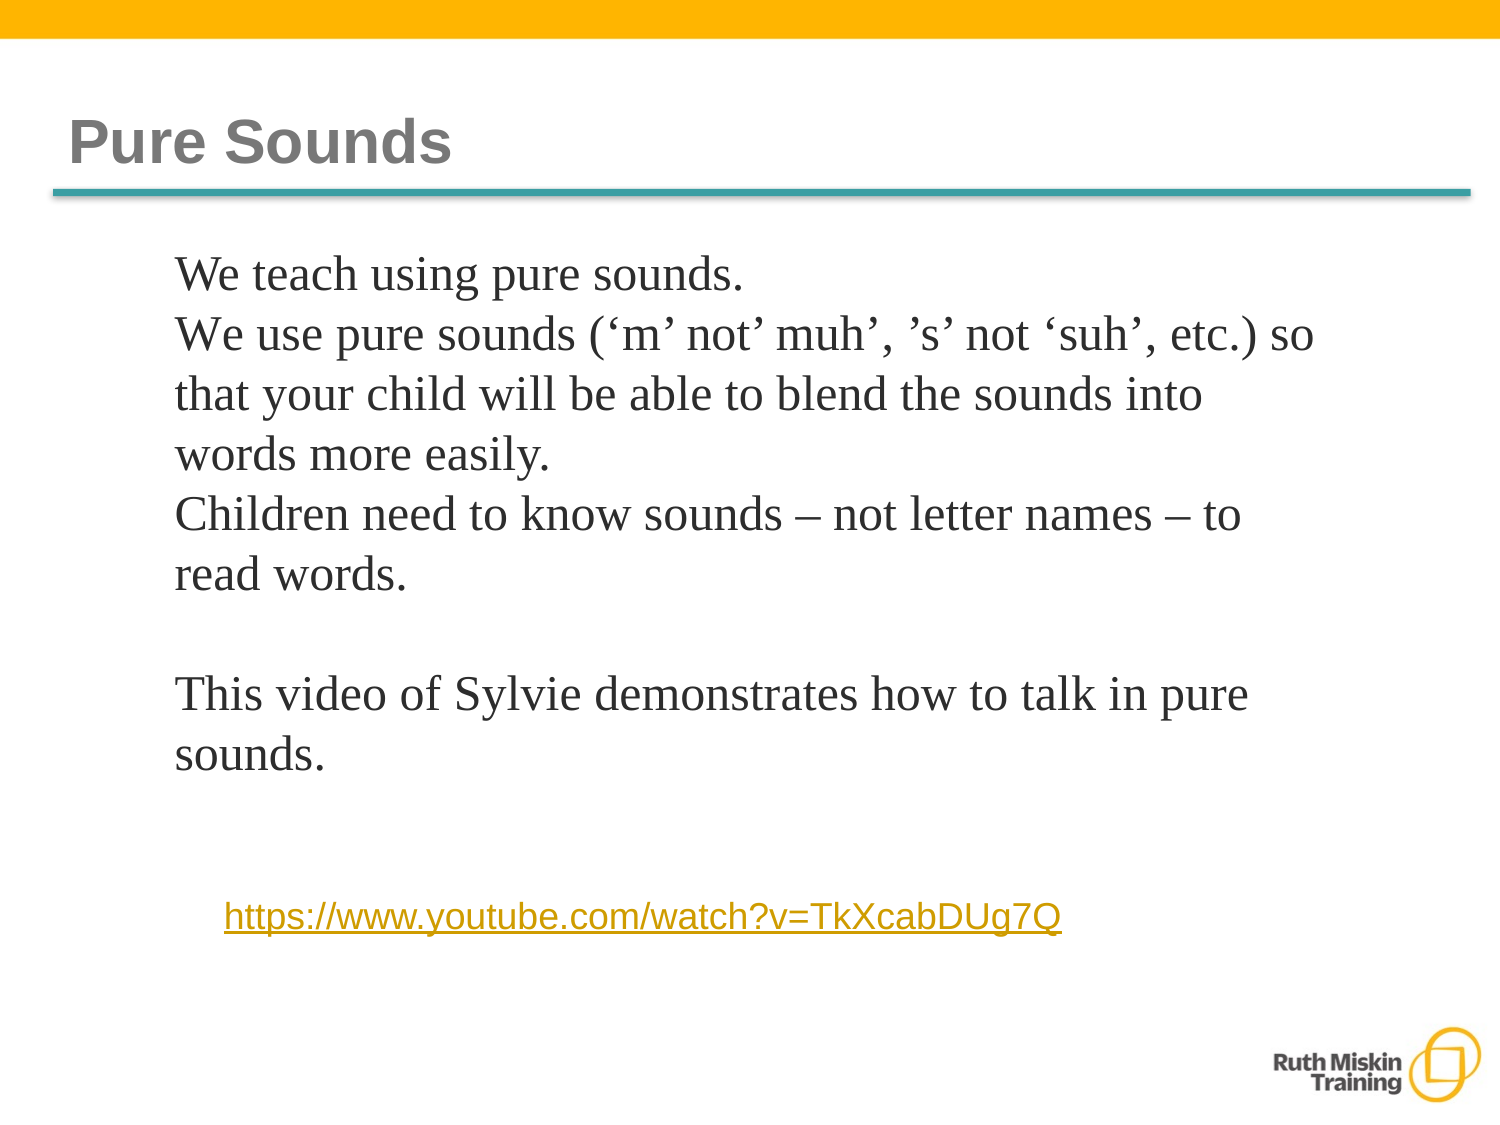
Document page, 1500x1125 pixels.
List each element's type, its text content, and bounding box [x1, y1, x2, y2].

title Pure Sounds [52, 42, 1281, 185]
text_box We teach using pure sounds. We use pure sounds (‘m’ not’ muh’, ’s’ not ‘suh’, etc.) so that your child will be able to blend the sounds into words more easily. Children need to know sounds – not letter names – to read words. This video of Sylvie demonstrates how to talk in pure sounds. [159, 233, 1341, 789]
picture [0, 0, 1500, 1125]
text_box https://www.youtube.com/watch?v=TkXcabDUg7Q [209, 884, 1291, 990]
